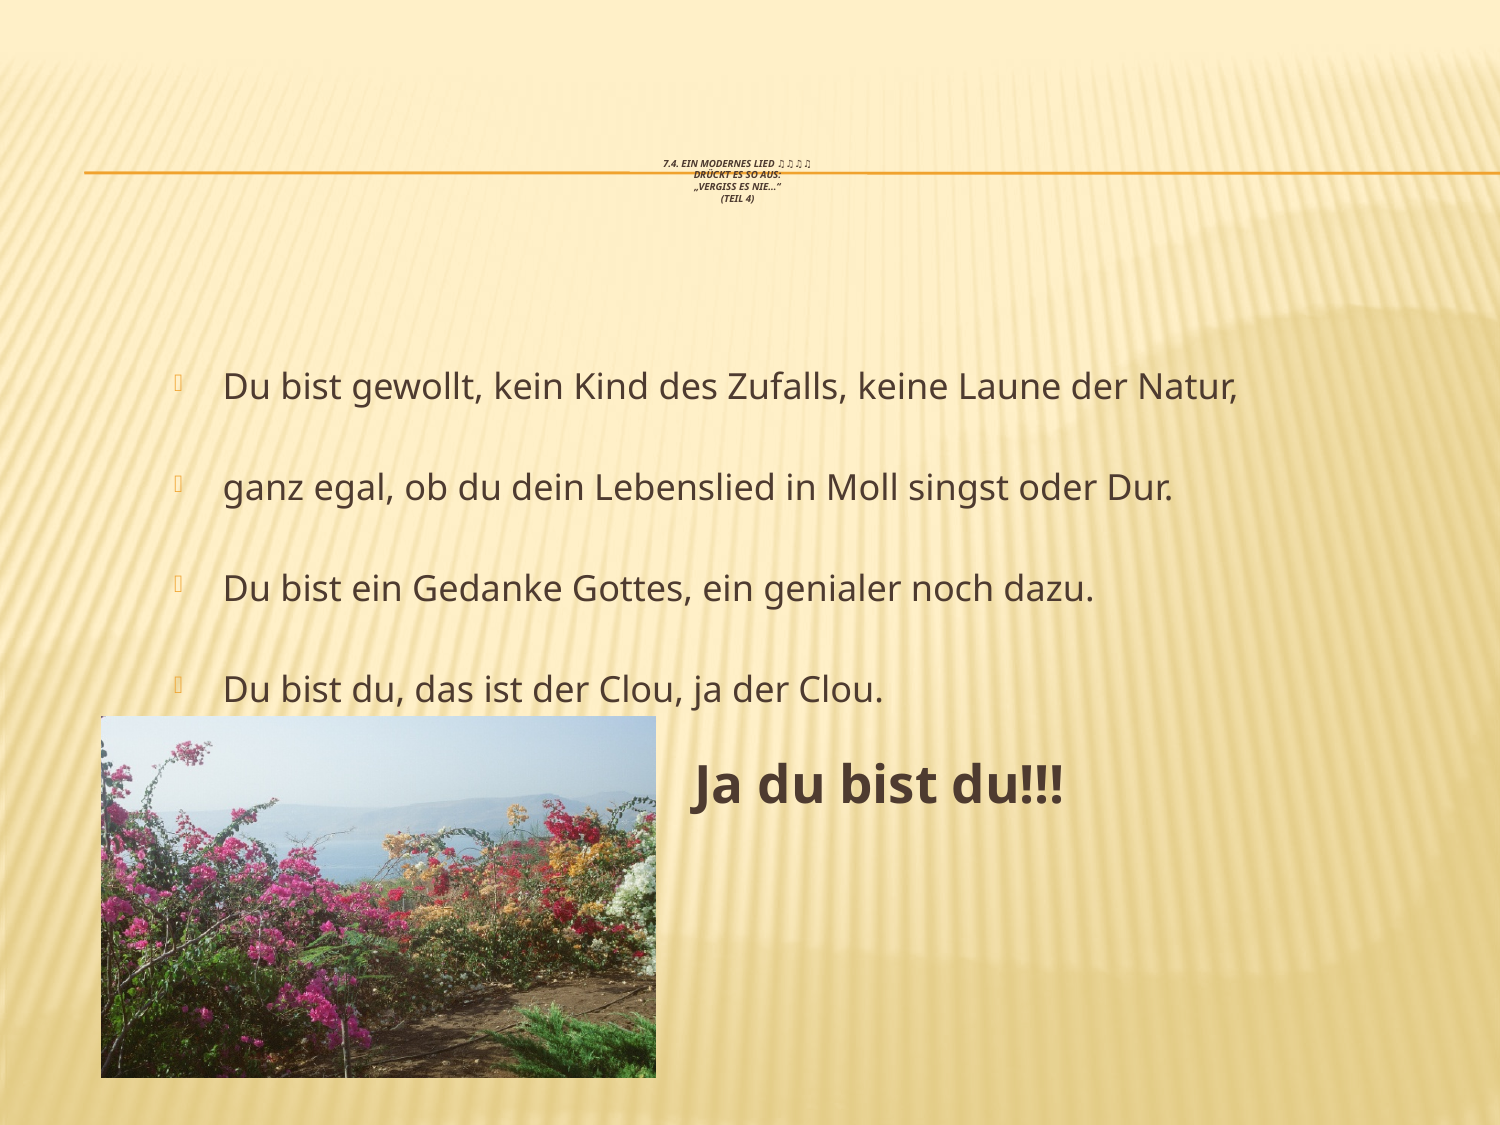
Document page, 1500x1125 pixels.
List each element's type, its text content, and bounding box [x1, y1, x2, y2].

list Du bist gewollt, kein Kind des Zufalls, keine Laune der Natur, ganz egal, ob du dein Lebenslied in Moll singst oder Dur. Du bist ein Gedanke Gottes, ein genialer noch dazu. Du bist du, das ist der Clou, ja der Clou. Ja du bist du!!! [159, 255, 1500, 823]
title 7.4. Ein modernes Lied ♫♫♫♫ drückt es so aus: „Vergiss es nie…“ (Teil 4) [0, 149, 1475, 213]
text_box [99, 715, 657, 1079]
